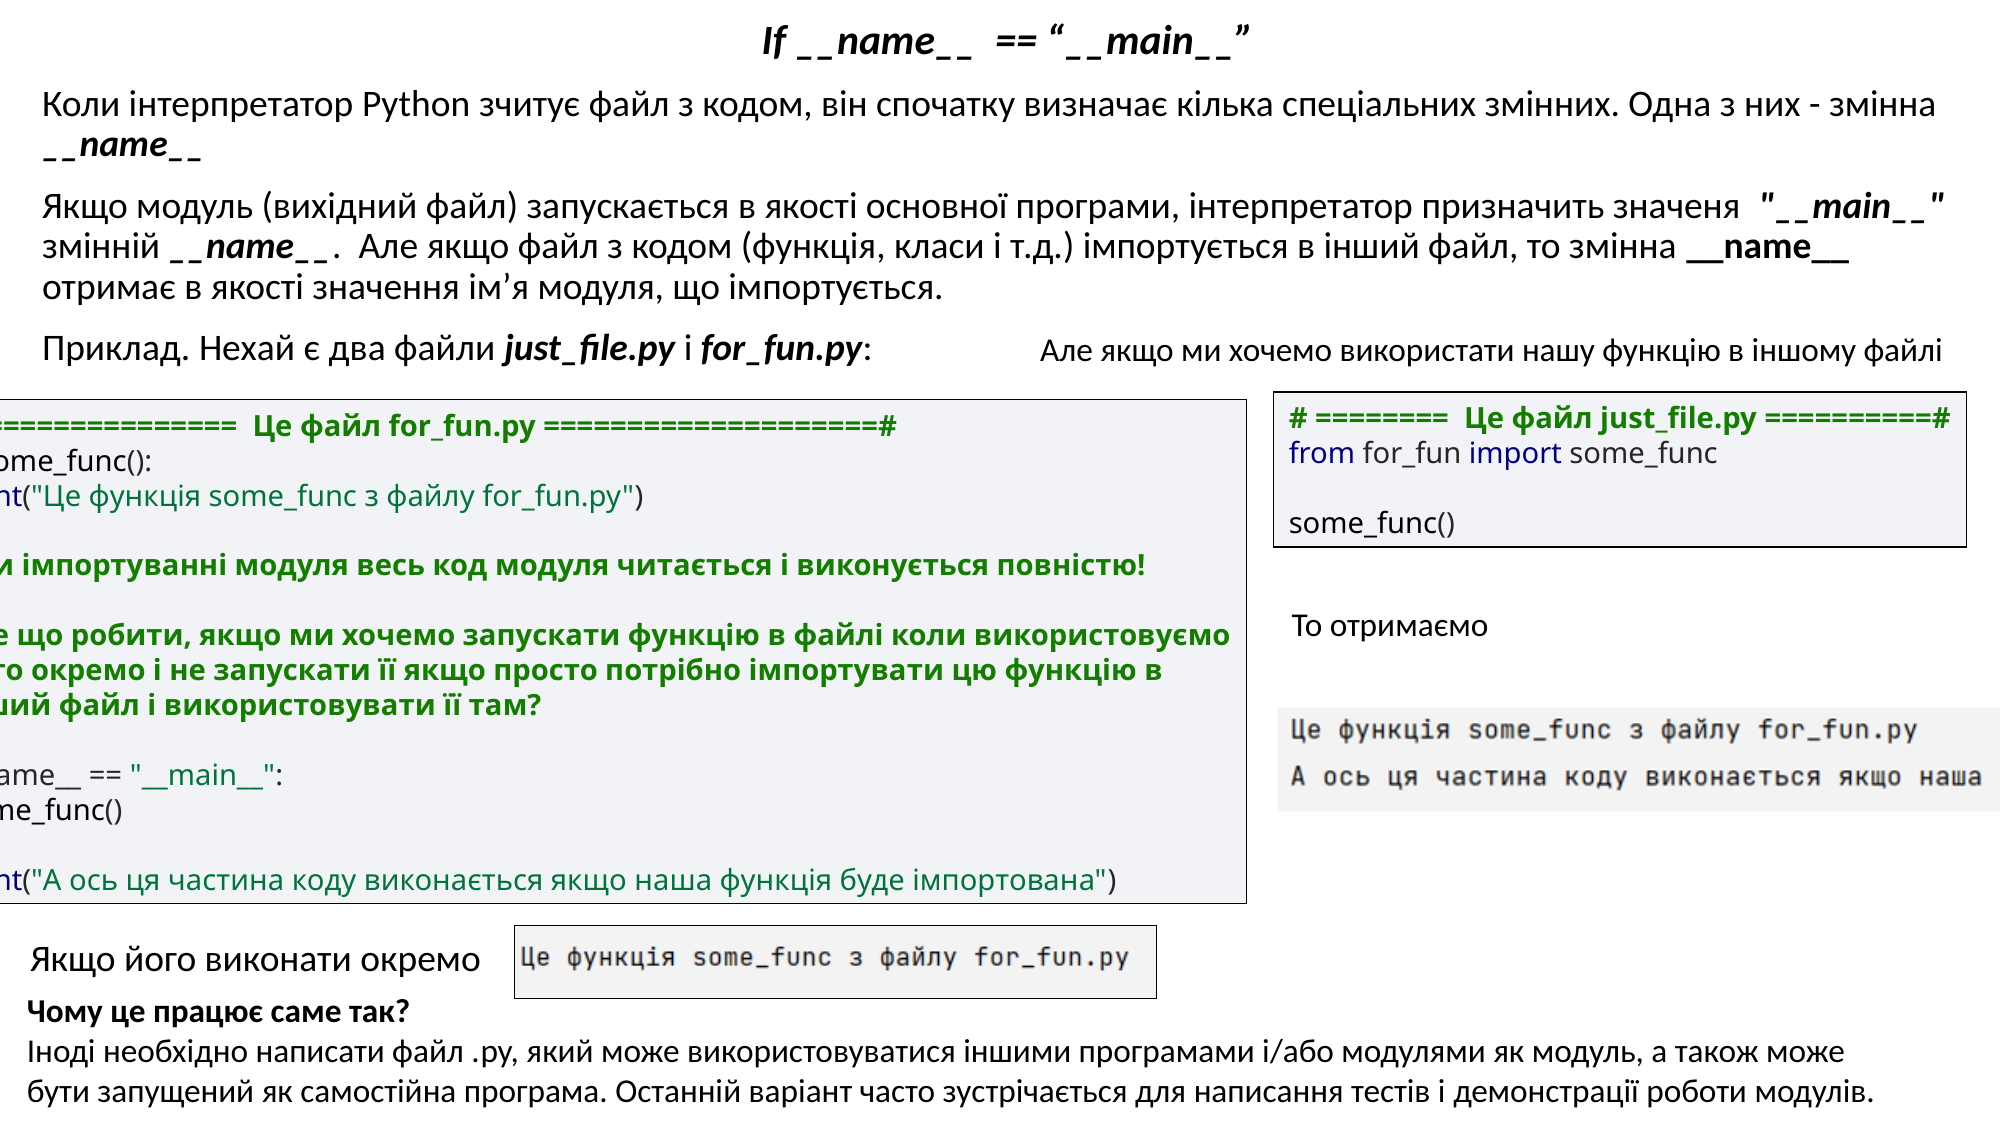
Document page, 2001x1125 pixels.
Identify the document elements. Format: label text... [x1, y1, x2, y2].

picture [1262, 664, 2000, 872]
list If __name__ == “__main__” Коли інтерпретатор Python зчитує файл з кодом, він спочатку визначає кілька спеціальних змінних. Одна з них - змінна __name__ Якщо модуль (вихідний файл) запускається в якості основної програми, інтерпретатор призначить значеня "__main__" змінній __name__. Але якщо файл з кодом (функція, класи і т.д.) імпортується в інший файл, то змінна __name__ отримає в якості значення ім’я модуля, що імпортується. Приклад. Нехай є два файли just_file.py і for_fun.py: [27, 10, 1989, 1074]
text_box Чому це працює саме так? Іноді необхідно написати файл .py, який може використовуватися іншими програмами і/або модулями як модуль, а також може бути запущений як самостійна програма. Останній варіант часто зустрічається для написання тестів і демонстрації роботи модулів. [12, 982, 1904, 1117]
picture [514, 925, 1157, 999]
text_box # ================= Це файл for_fun.py ====================# def some_func(): print("Це функція some_func з файлу for_fun.py") # При імпортуванні модуля весь код модуля читається і виконується повністю! # Але що робити, якщо ми хочемо запускати функцію в файлі коли використовуємо # його окремо і не запускати її якщо просто потрібно імпортувати цю функцію в # інший файл і використовувати її там? if __name__ == "__main__": some_func() else: print("А ось ця частина коду виконається якщо наша функція буде імпортована") [0, 399, 1247, 904]
text_box Якщо його виконати окремо [15, 926, 497, 987]
text_box Але якщо ми хочемо використати нашу функцію в іншому файлі [1025, 321, 1960, 376]
text_box То отримаємо [1276, 595, 1504, 651]
text_box # ======== Це файл just_file.py ==========# from for_fun import some_func some_func() [1273, 392, 1967, 547]
